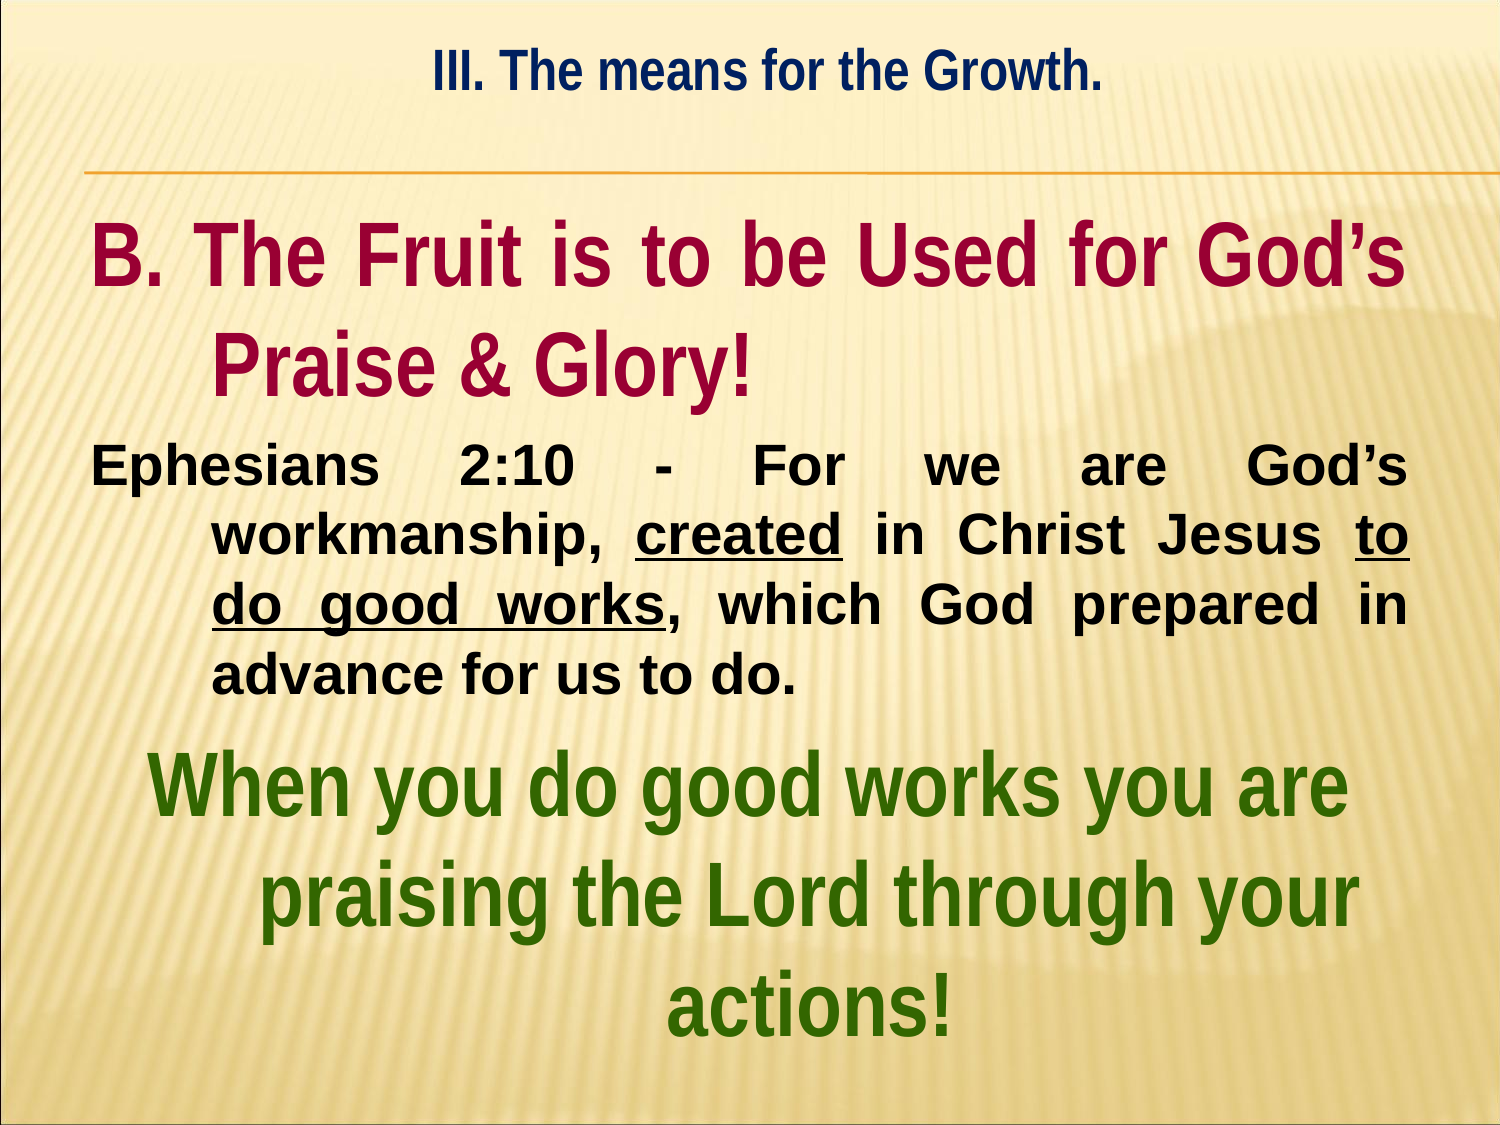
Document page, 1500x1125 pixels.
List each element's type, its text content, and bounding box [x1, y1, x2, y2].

list B. The Fruit is to be Used for God’s Praise & Glory! Ephesians 2:10 - For we are God’s workmanship, created in Christ Jesus to do good works, which God prepared in advance for us to do. When you do good works you are praising the Lord through your actions! [75, 187, 1425, 1075]
text_box III. The means for the Growth. [124, 24, 1413, 110]
picture [0, 0, 1500, 1125]
